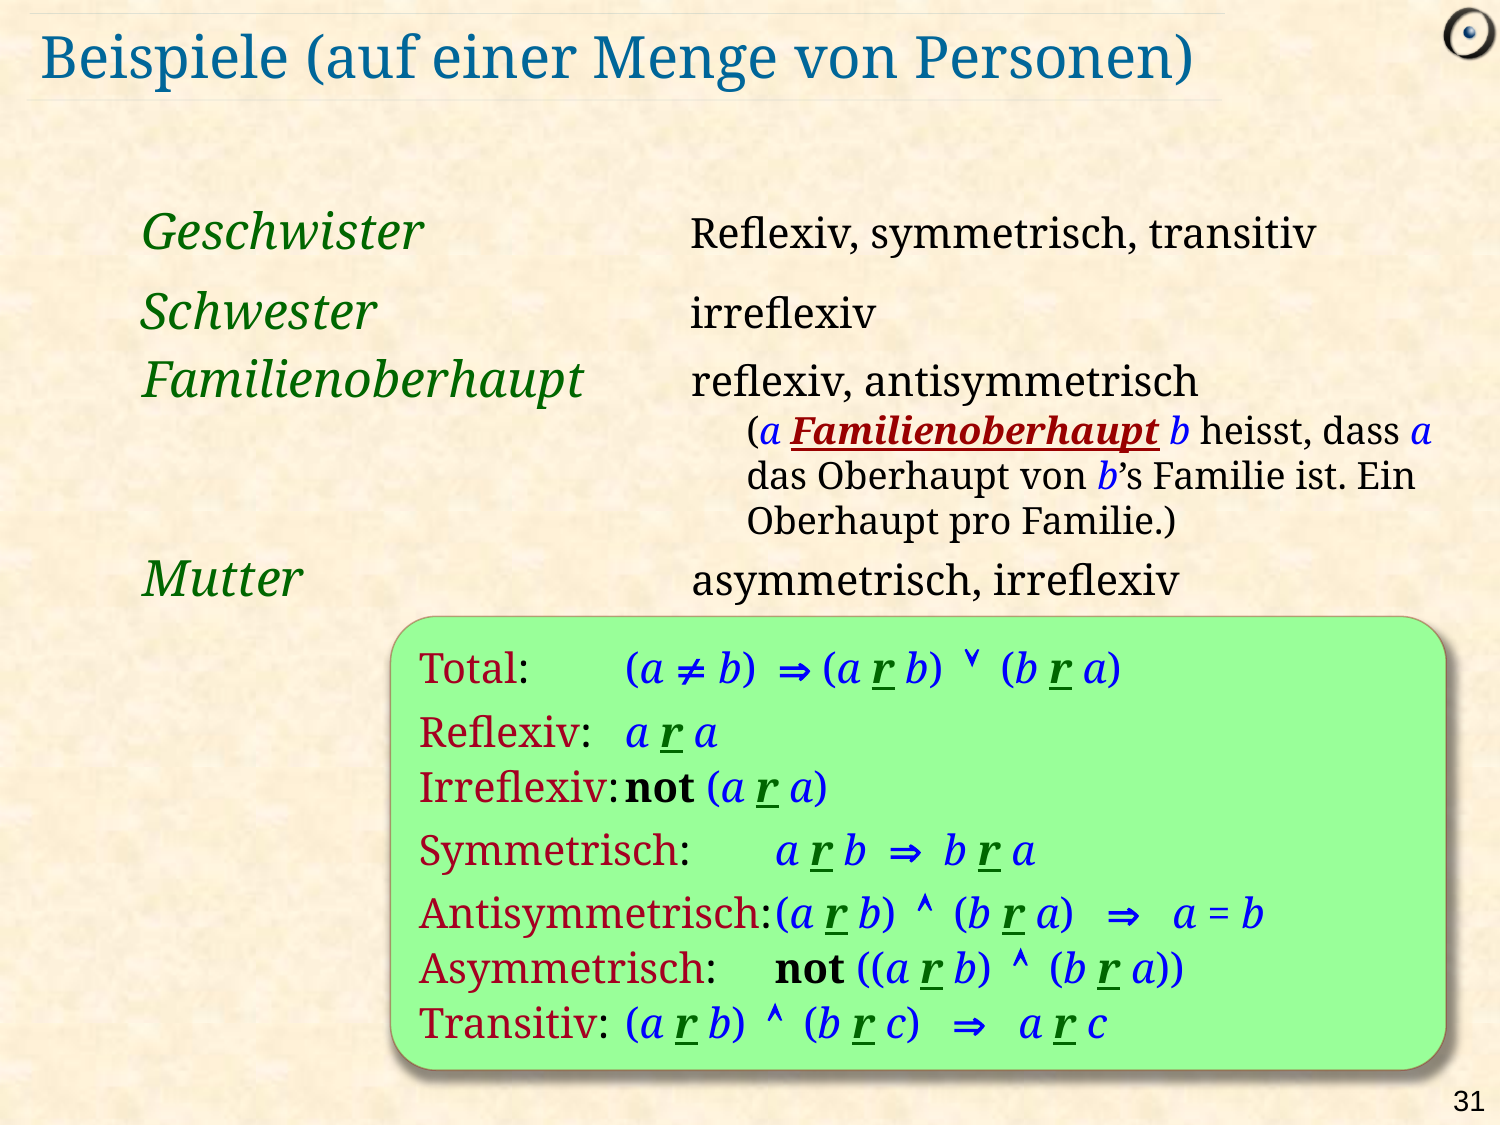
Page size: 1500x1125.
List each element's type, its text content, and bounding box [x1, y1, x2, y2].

text_box irreflexiv [675, 279, 1323, 338]
list Geschwister [125, 191, 485, 285]
text_box Total: (a  b)  (a r b)  (b r a) Reflexiv: a r a Irreflexiv: not (a r a) Symmetrisch: a r b  b r a Antisymmetrisch: (a r b)  (b r a)  a = b Asymmetrisch: not ((a r b)  (b r a)) Transitiv: (a r b)  (b r c)  a r c [390, 616, 1447, 1071]
text_box asymmetrisch, irreflexiv [676, 560, 1287, 612]
text_box Schwester [126, 272, 414, 339]
title Beispiele (auf einer Menge von Personen) [40, 18, 1344, 91]
picture [0, 0, 1500, 1125]
text_box Mutter [127, 559, 416, 633]
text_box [127, 339, 1498, 553]
text_box Reflexiv, symmetrisch, transitiv [675, 198, 1425, 264]
